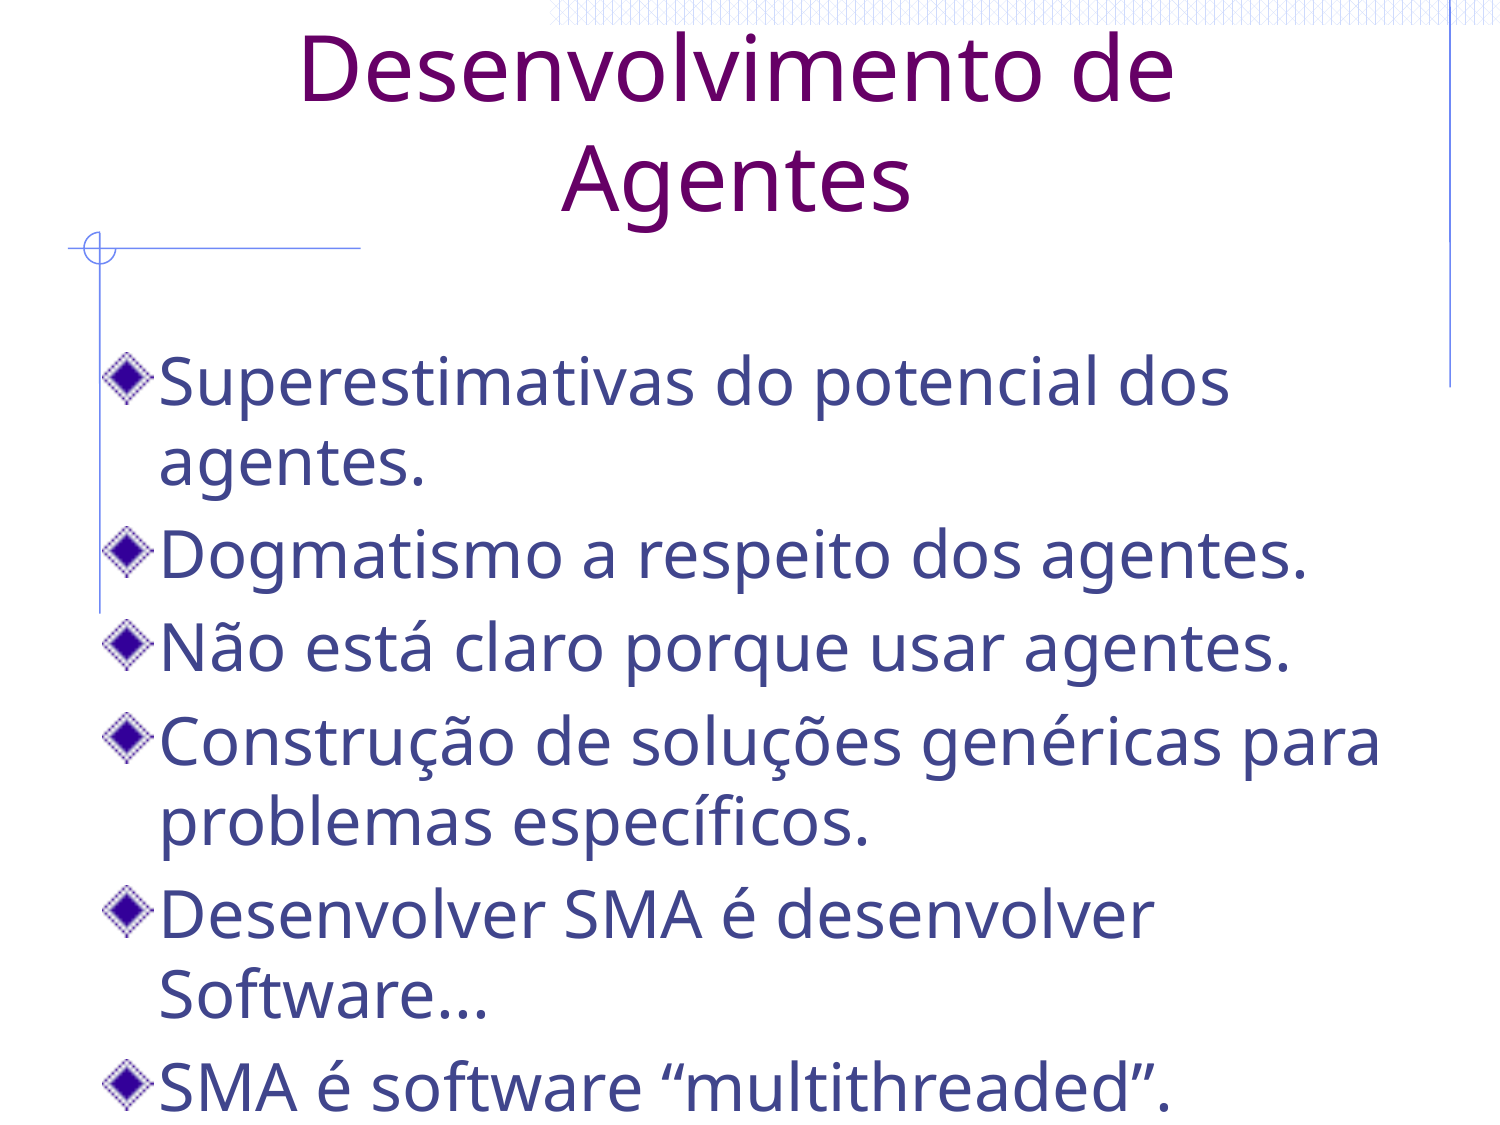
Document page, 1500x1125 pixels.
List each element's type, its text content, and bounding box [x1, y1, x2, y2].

picture [102, 712, 154, 764]
title Problemas no Desenvolvimento de Agentes [99, 49, 1376, 238]
picture [102, 885, 154, 938]
picture [102, 352, 154, 405]
picture [102, 619, 154, 671]
picture [102, 1059, 154, 1111]
picture [102, 526, 154, 578]
list Superestimativas do potencial dos agentes. Dogmatismo a respeito dos agentes. Não está claro porque usar agentes. Construção de soluções genéricas para problemas específicos. Desenvolver SMA é desenvolver Software... SMA é software “multithreaded”. [87, 330, 1470, 1007]
